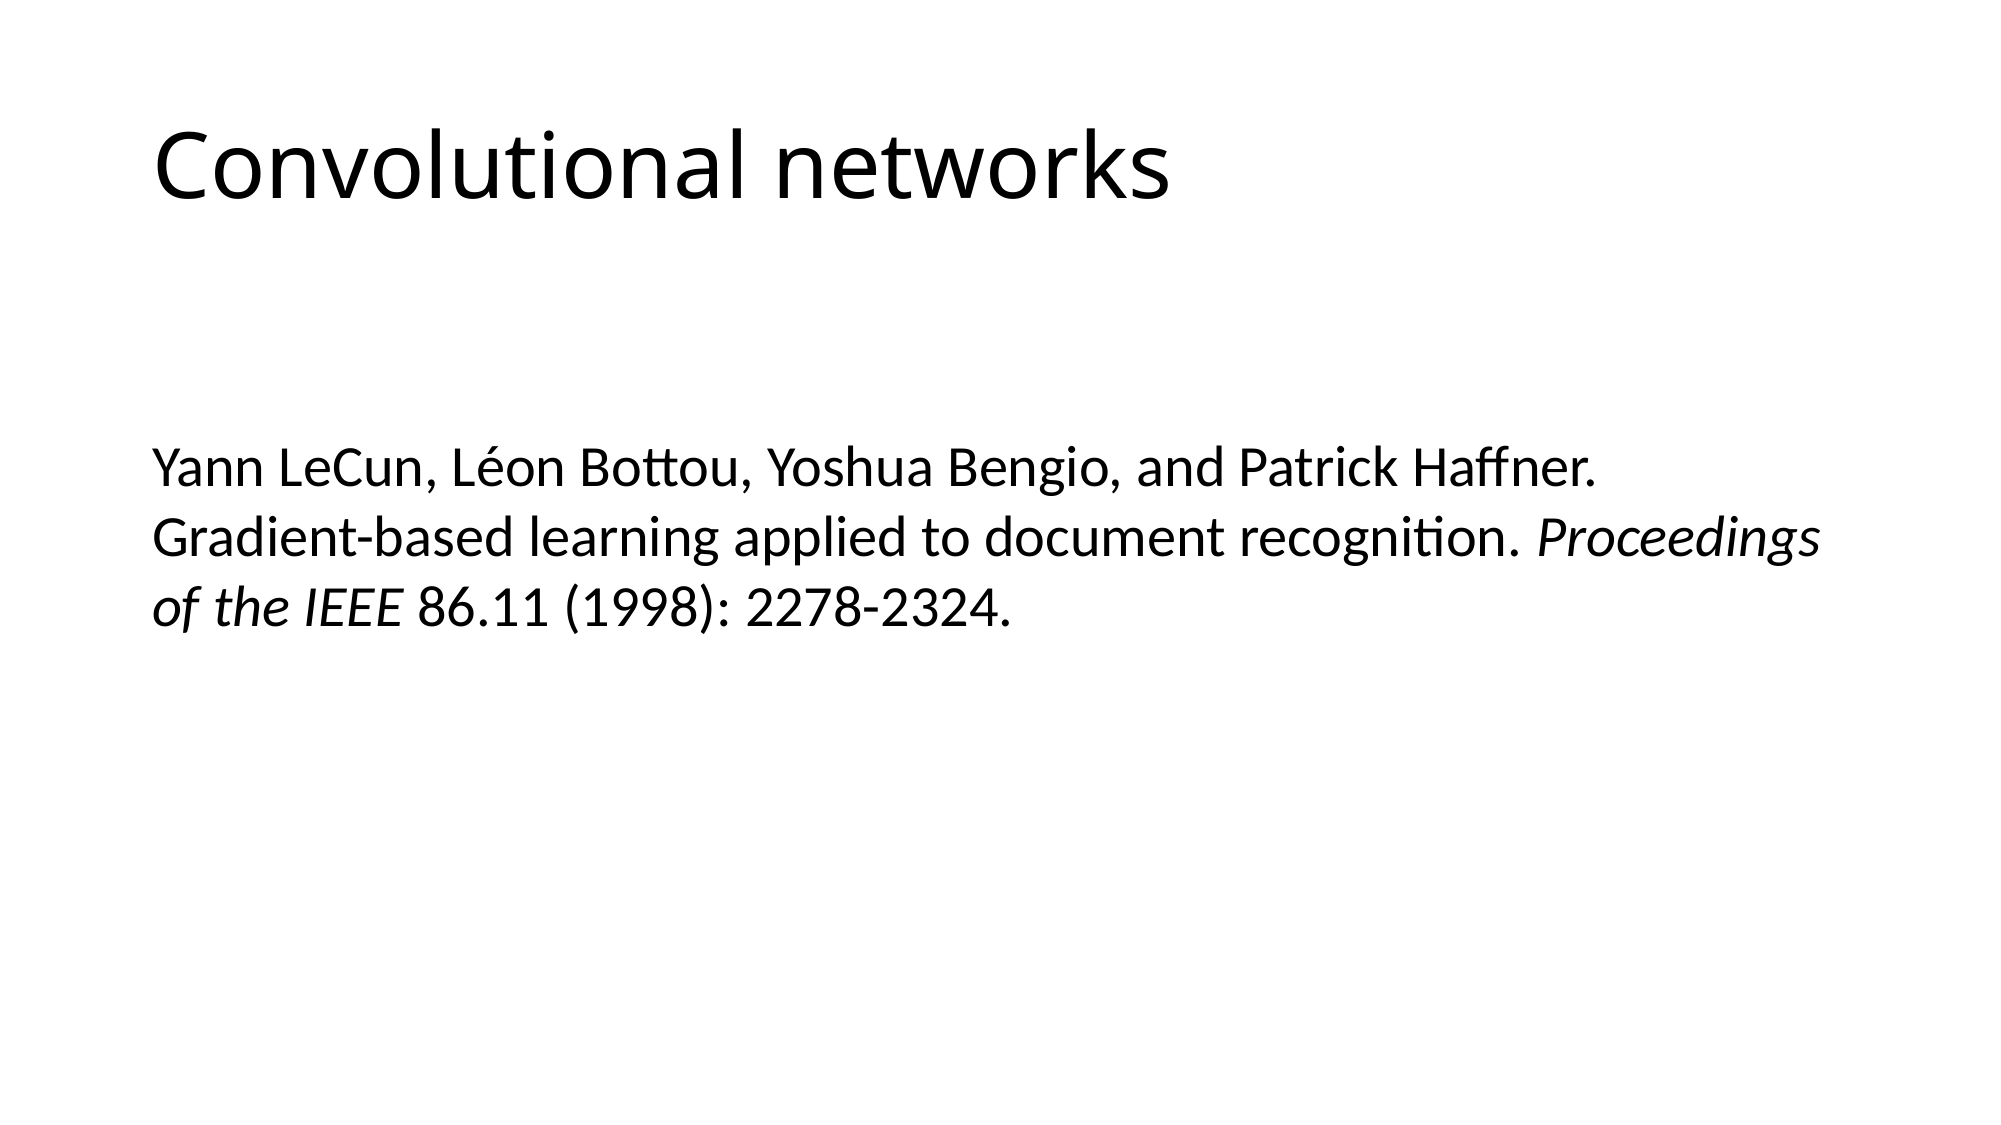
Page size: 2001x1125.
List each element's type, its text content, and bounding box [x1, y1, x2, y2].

text_box Yann LeCun, Léon Bottou, Yoshua Bengio, and Patrick Haffner. Gradient-based learning applied to document recognition. Proceedings of the IEEE 86.11 (1998): 2278-2324. [137, 421, 1839, 646]
title Convolutional networks [137, 59, 1863, 278]
